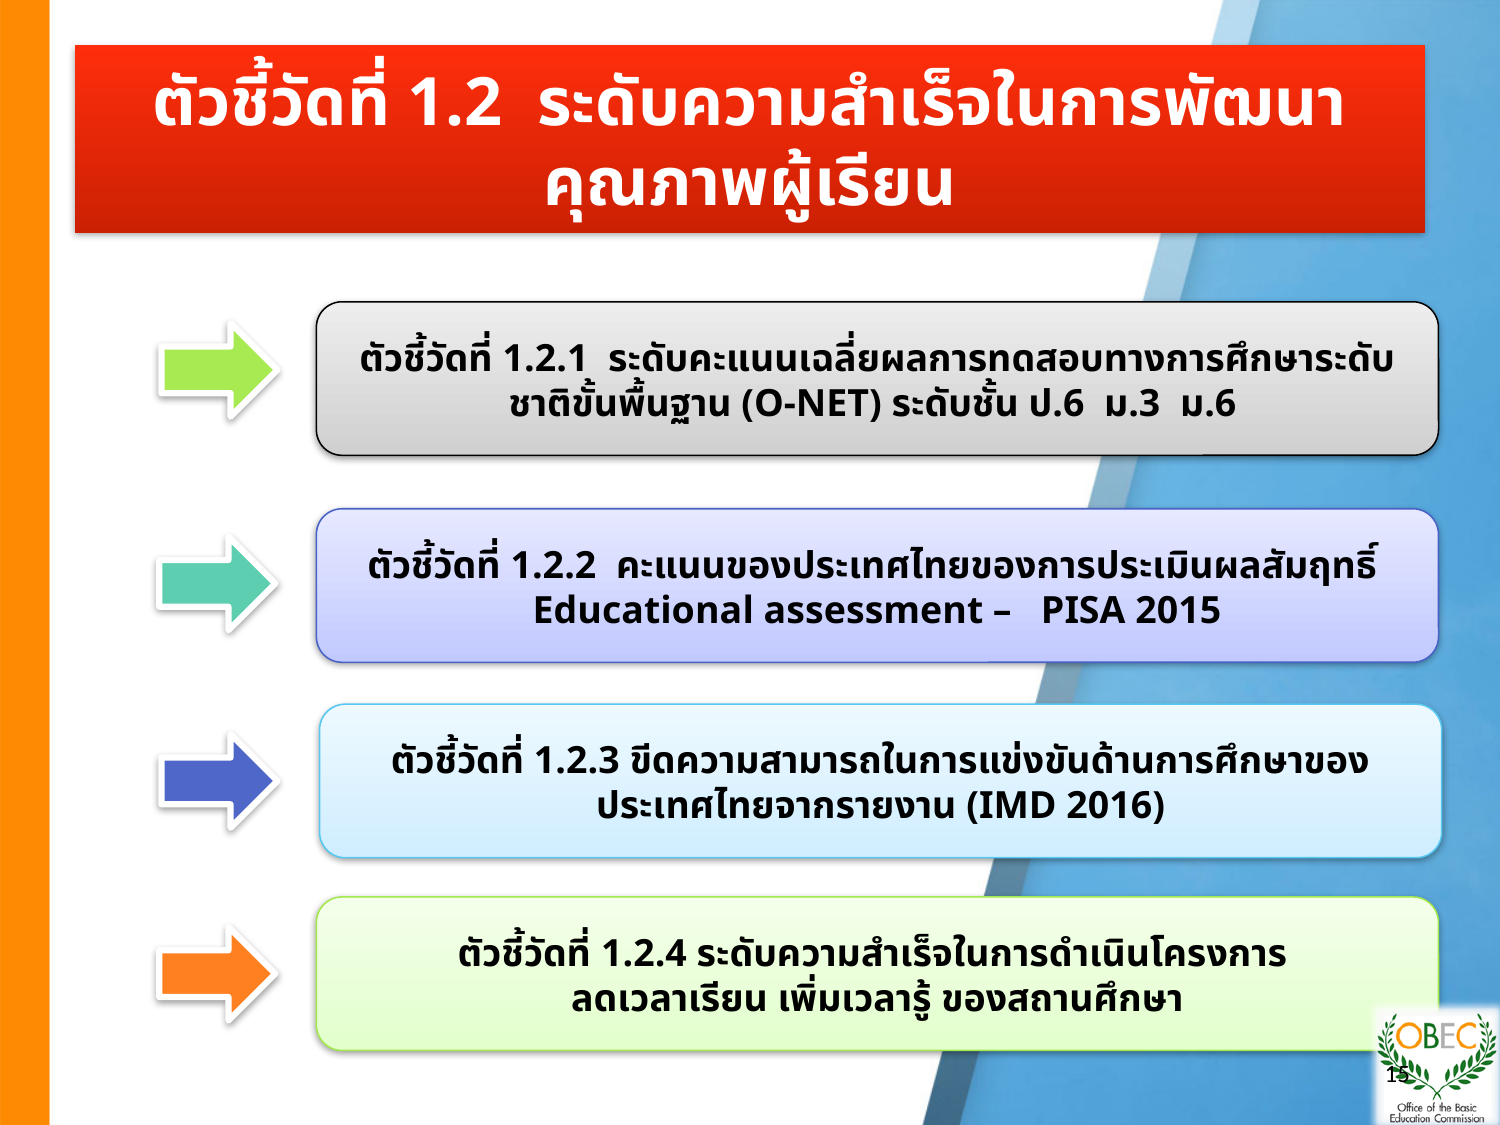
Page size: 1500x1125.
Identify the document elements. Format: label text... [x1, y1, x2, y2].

text_box ตัวชี้วัดที่ 1.2.1 ระดับคะแนนเฉลี่ยผลการทดสอบทางการศึกษาระดับชาติขั้นพื้นฐาน (O-NET) ระดับชั้น ป.6 ม.3 ม.6 [315, 301, 1440, 457]
text_box [156, 923, 279, 1024]
text_box ตัวชี้วัดที่ 1.2.4 ระดับความสำเร็จในการดำเนินโครงการ ลดเวลาเรียน เพิ่มเวลารู้ ของสถานศึกษา [315, 896, 1440, 1052]
text_box [158, 731, 281, 831]
text_box ตัวชี้วัดที่ 1.2.3 ขีดความสามารถในการแข่งขันด้านการศึกษาของประเทศไทยจากรายงาน (IMD 2016) [318, 703, 1443, 859]
title ตัวชี้วัดที่ 1.2 ระดับความสำเร็จในการพัฒนาคุณภาพผู้เรียน [75, 45, 1425, 233]
text_box ตัวชี้วัดที่ 1.2.2 คะแนนของประเทศไทยของการประเมินผลสัมฤทธิ์ Educational assessment – PISA 2015 [315, 507, 1440, 664]
picture [0, 0, 1500, 1125]
text_box [158, 320, 281, 420]
text_box [156, 533, 279, 634]
slide_number 15 [1074, 1042, 1358, 1103]
